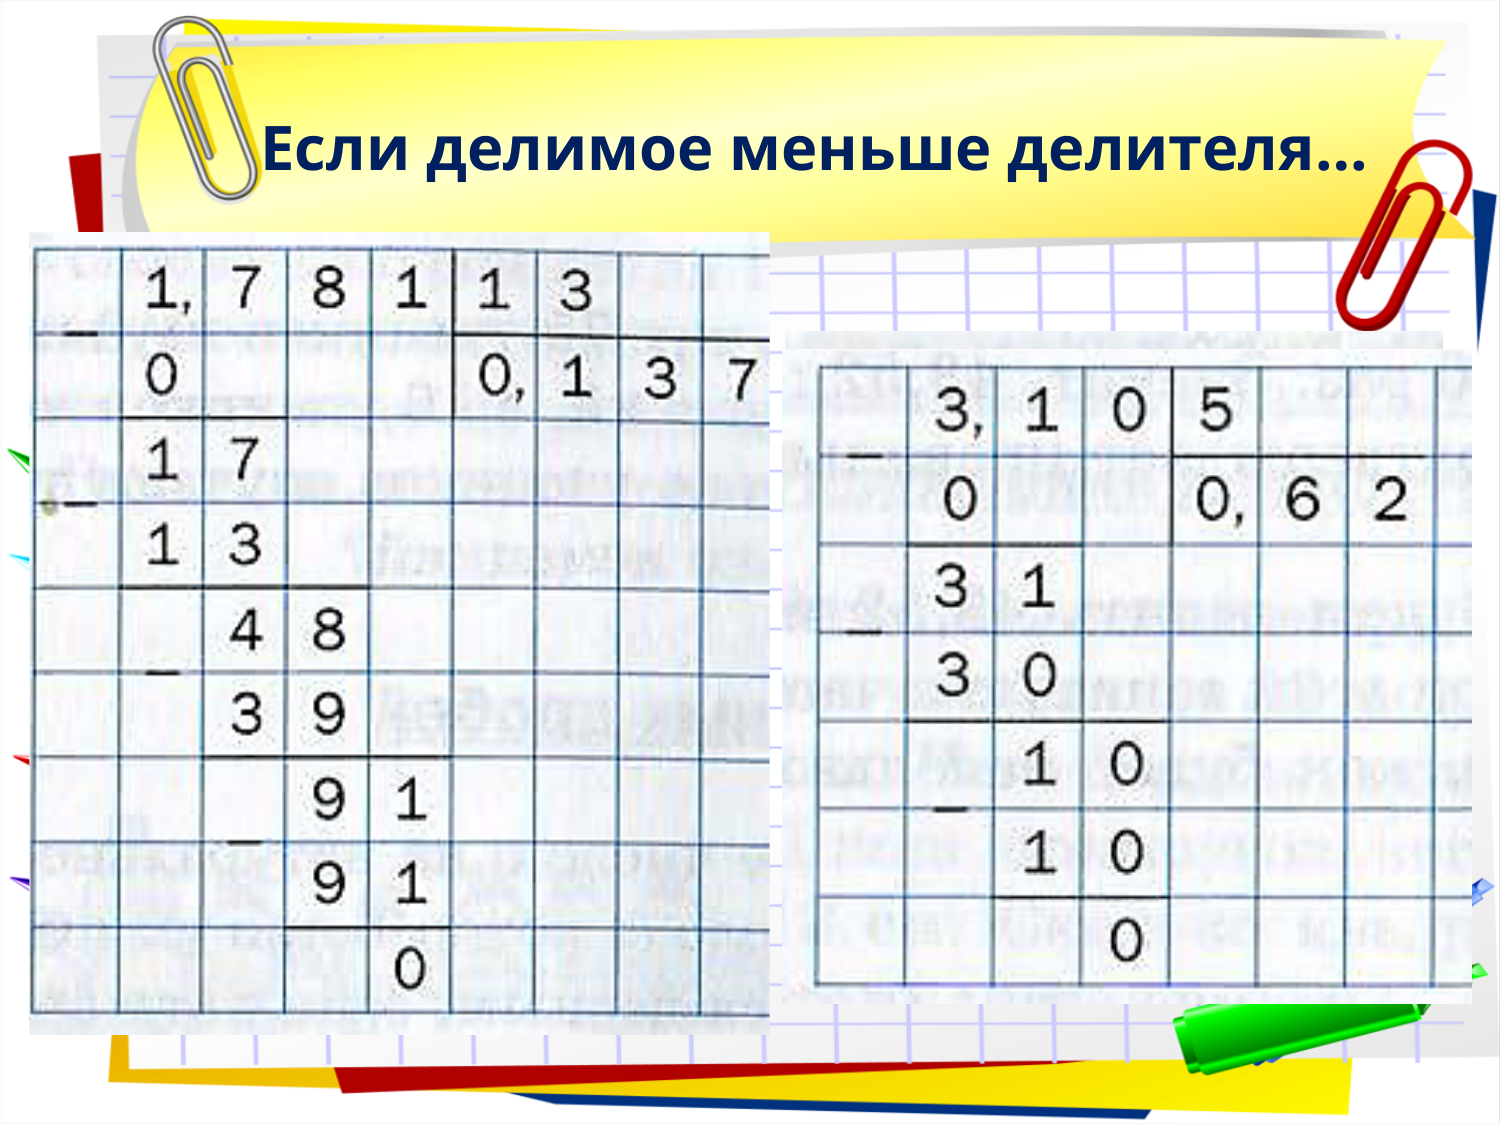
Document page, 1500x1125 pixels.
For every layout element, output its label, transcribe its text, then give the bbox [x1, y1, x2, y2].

text_box Если делимое меньше делителя… [199, 101, 1429, 208]
picture [0, 0, 1500, 1125]
